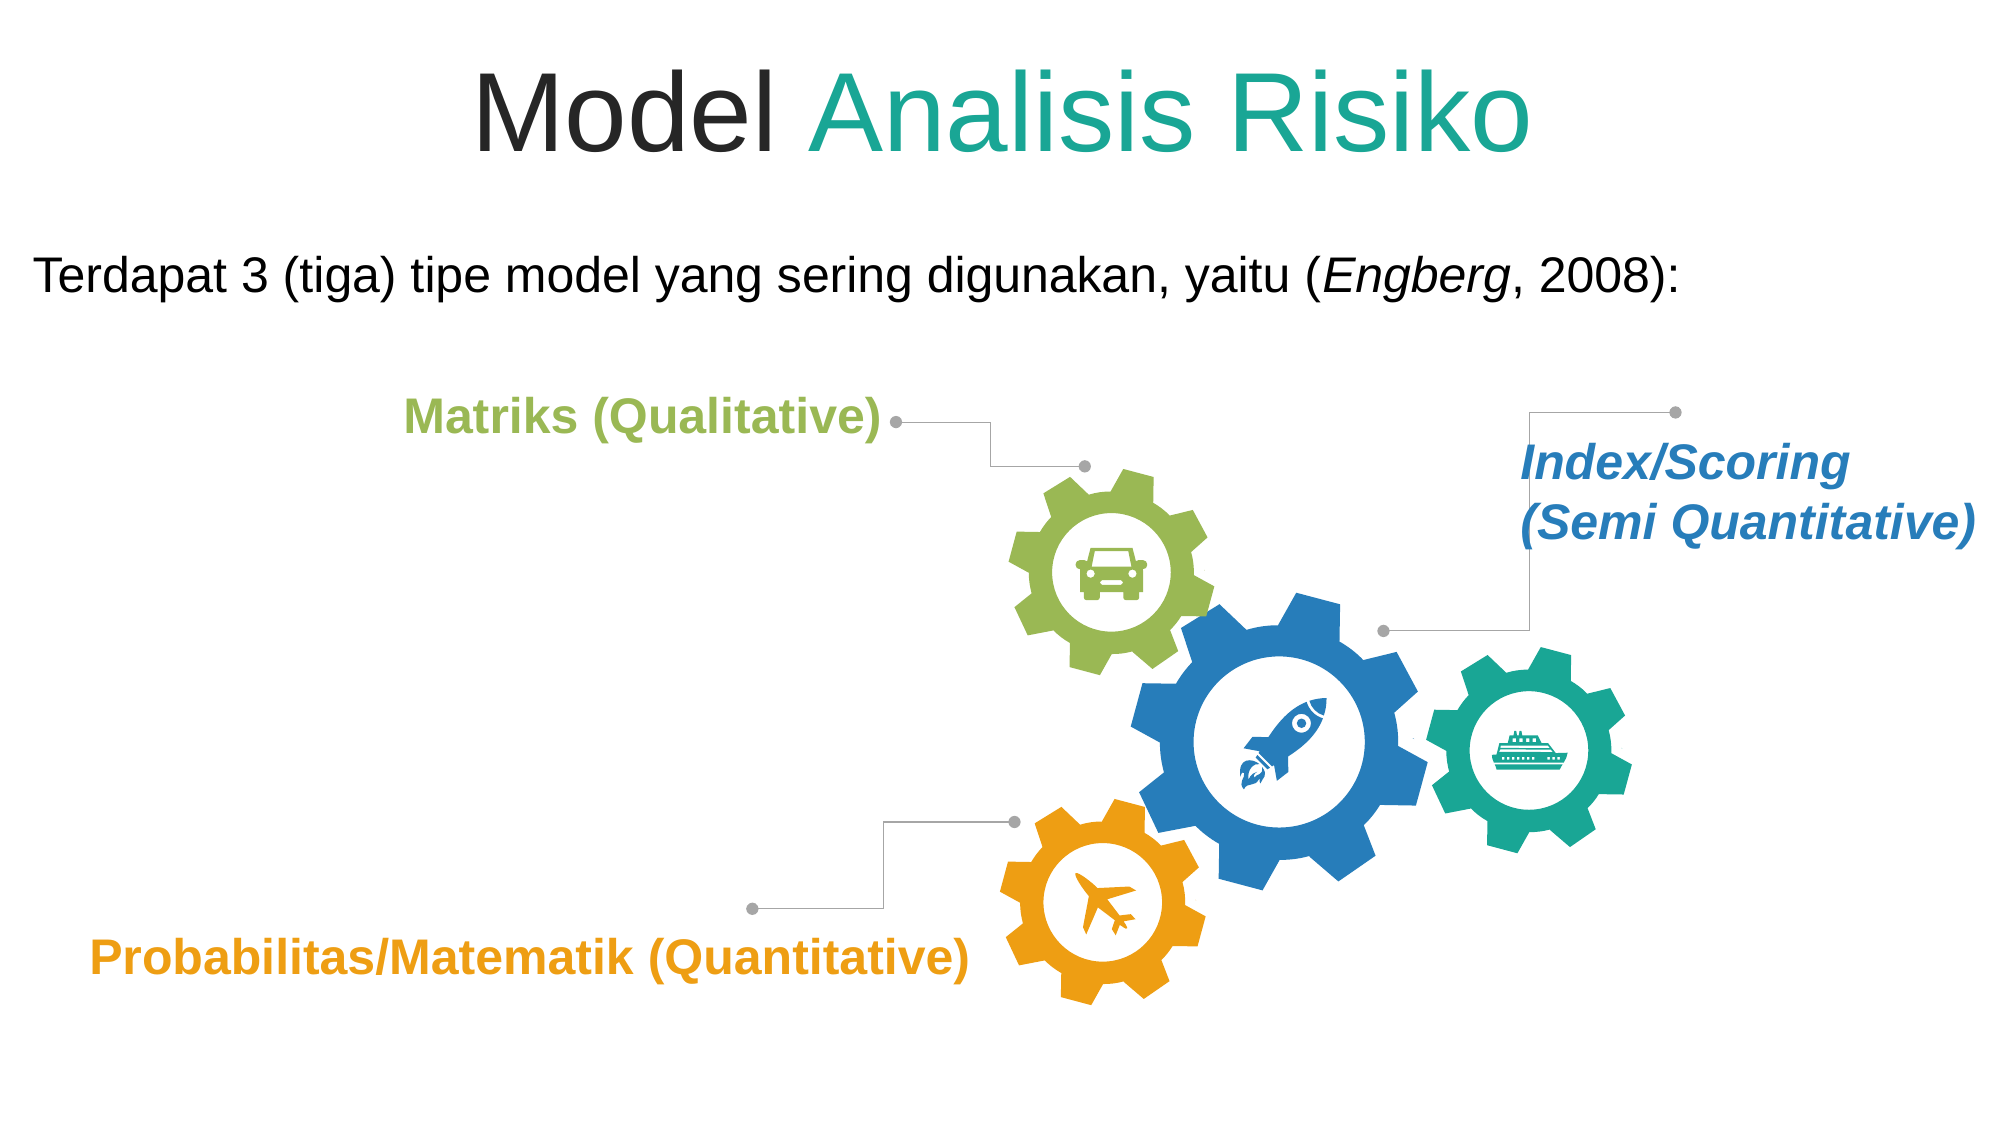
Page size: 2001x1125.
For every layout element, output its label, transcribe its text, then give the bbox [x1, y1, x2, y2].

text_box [895, 421, 1085, 467]
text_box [1383, 412, 1676, 631]
text_box Matriks (Qualitative) [388, 376, 1066, 511]
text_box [999, 468, 1632, 1006]
text_box Index/Scoring (Semi Quantitative) [1676, 422, 1992, 557]
text_box Probabilitas/Matematik (Quantitative) [0, 917, 987, 992]
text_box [752, 821, 999, 909]
list Model Analisis Risiko [53, 55, 1952, 175]
text_box Terdapat 3 (tiga) tipe model yang sering digunakan, yaitu (Engberg, 2008): [0, 235, 1822, 311]
